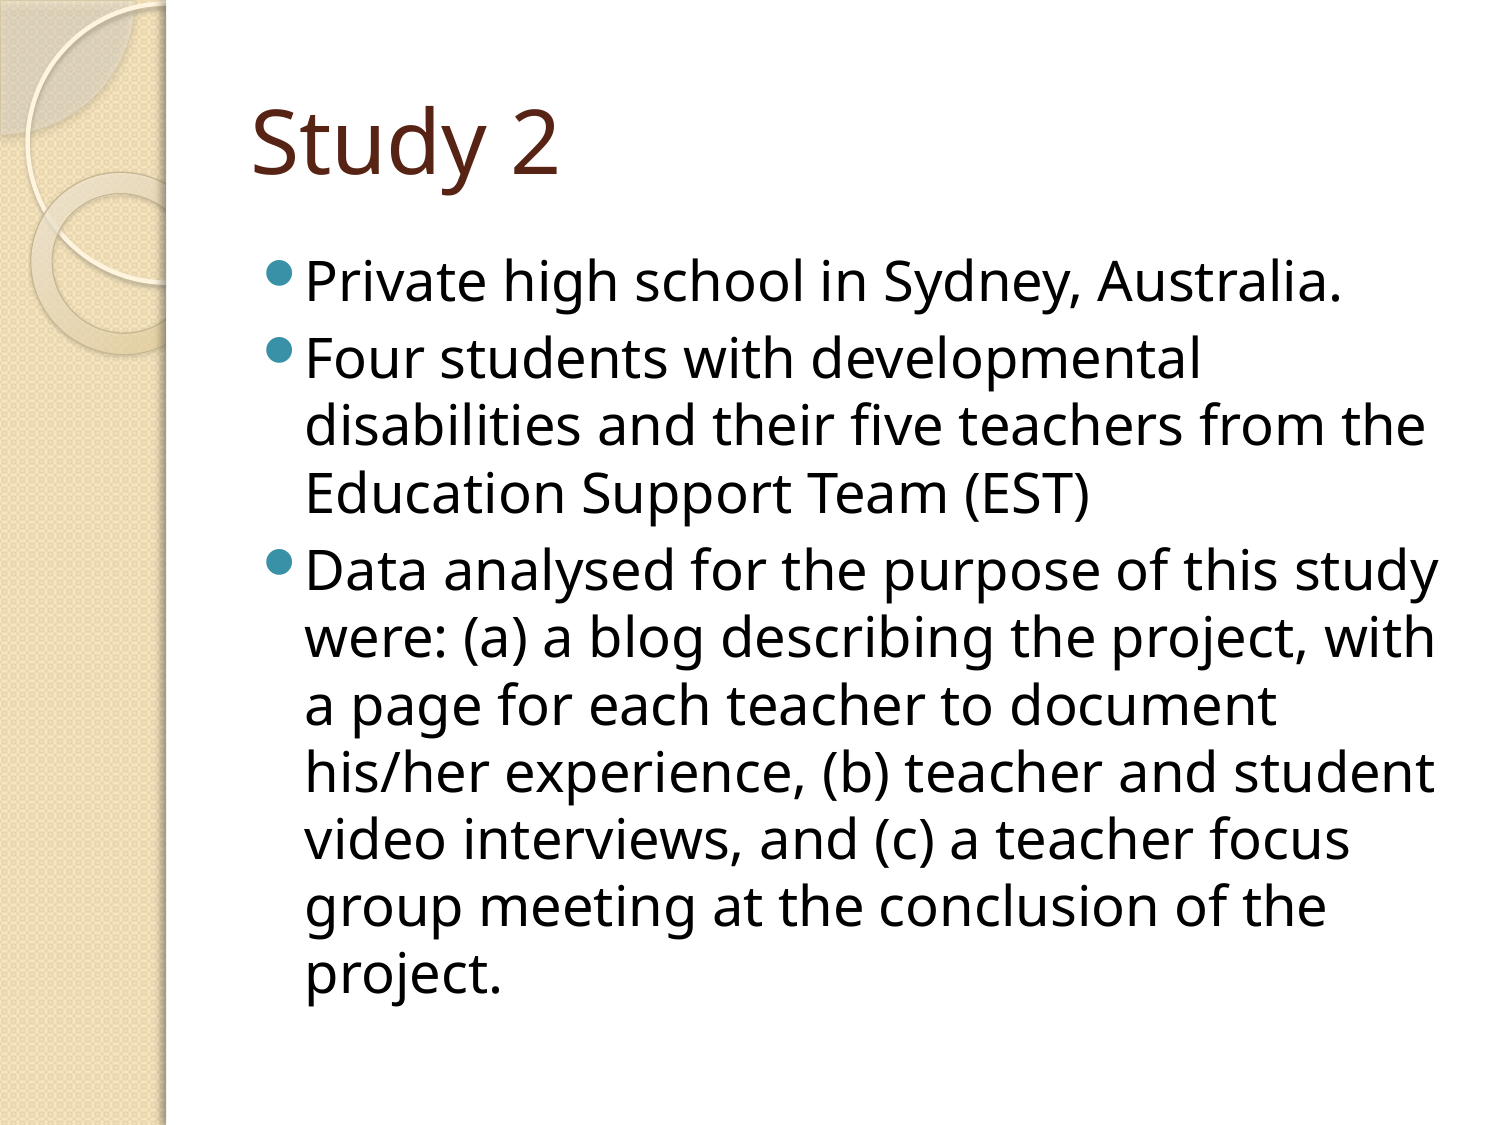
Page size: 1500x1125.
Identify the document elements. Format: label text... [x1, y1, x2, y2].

title Study 2 [235, 45, 1466, 233]
list Private high school in Sydney, Australia. Four students with developmental disabilities and their five teachers from the Education Support Team (EST) Data analysed for the purpose of this study were: (a) a blog describing the project, with a page for each teacher to document his/her experience, (b) teacher and student video interviews, and (c) a teacher focus group meeting at the conclusion of the project. [235, 237, 1466, 1025]
